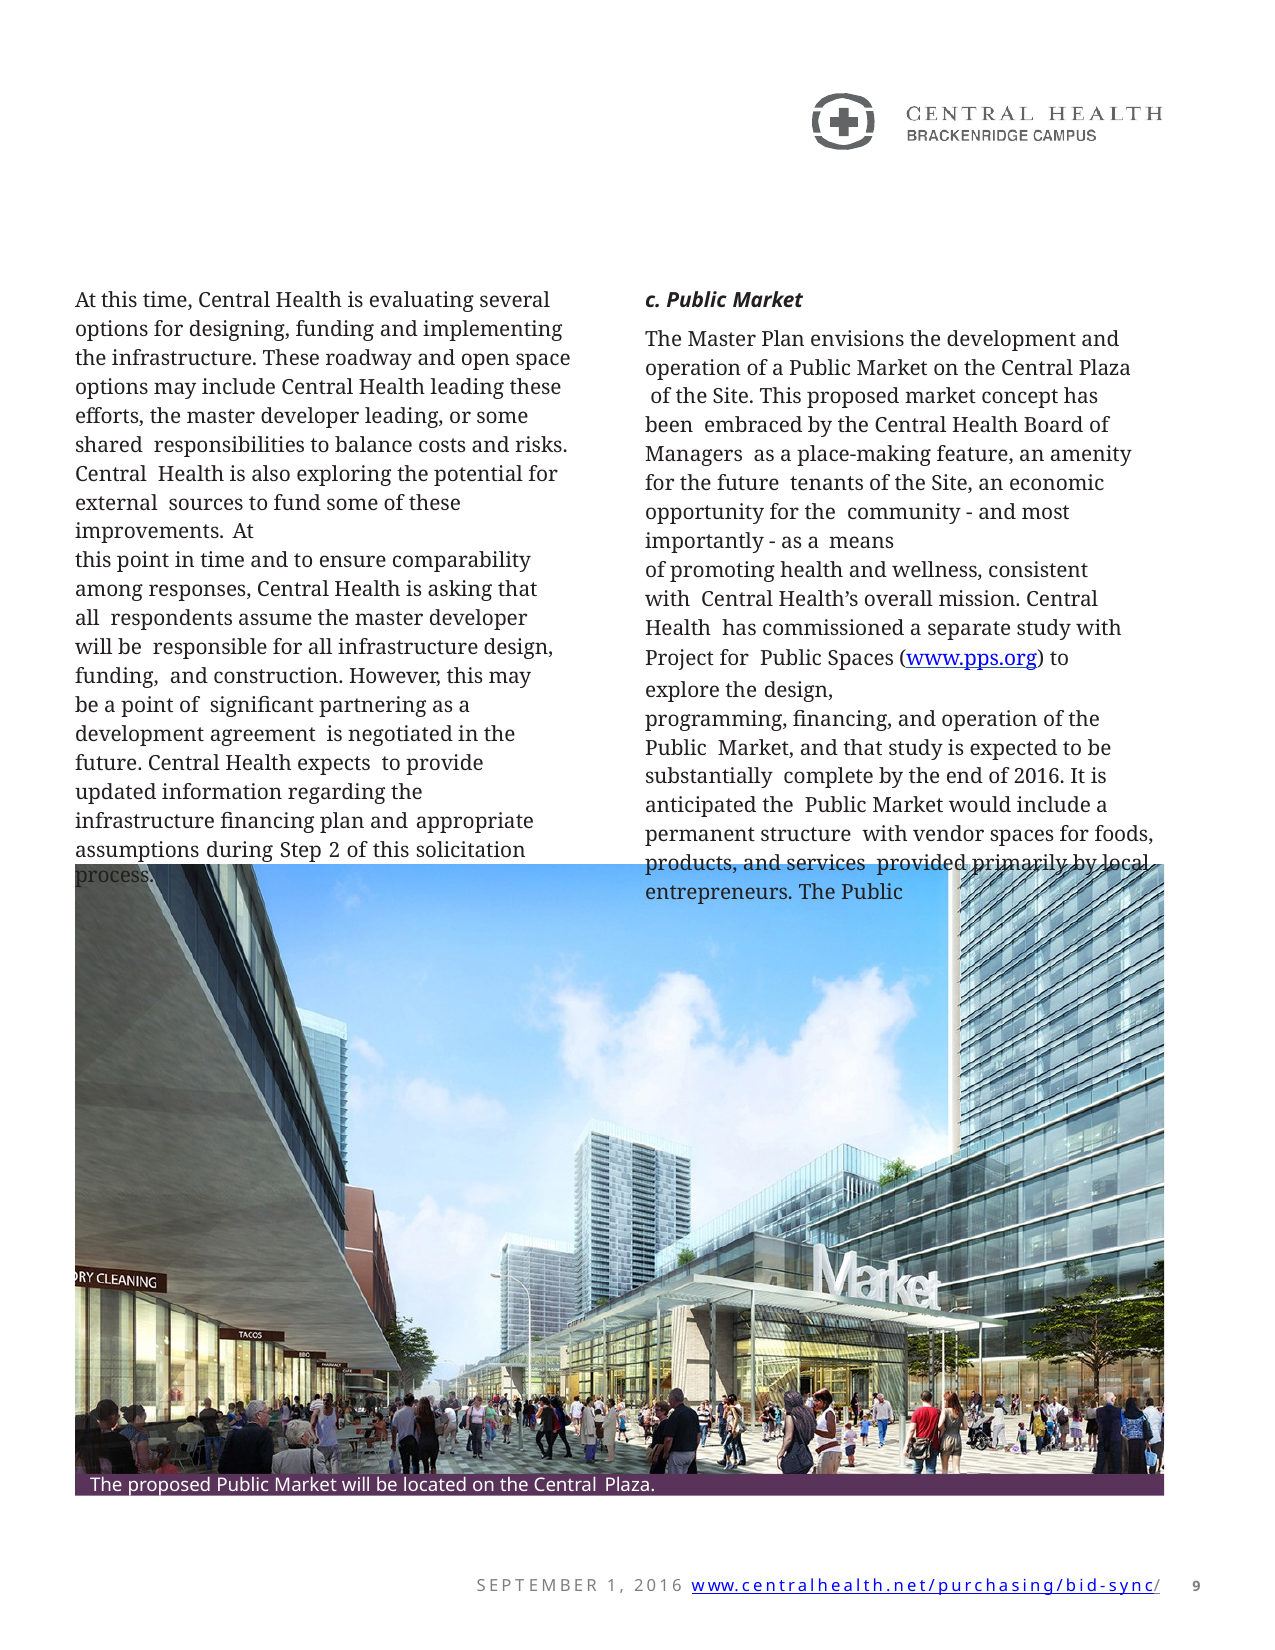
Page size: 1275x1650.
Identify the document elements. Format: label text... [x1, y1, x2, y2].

text_box [75, 864, 1165, 1473]
text_box At this time, Central Health is evaluating several options for designing, funding and implementing the infrastructure. These roadway and open space options may include Central Health leading these efforts, the master developer leading, or some shared responsibilities to balance costs and risks. Central Health is also exploring the potential for external sources to fund some of these improvements. At this point in time and to ensure comparability among responses, Central Health is asking that all respondents assume the master developer will be responsible for all infrastructure design, funding, and construction. However, this may be a point of significant partnering as a development agreement is negotiated in the future. Central Health expects to provide updated information regarding the infrastructure financing plan and appropriate assumptions during Step 2 of this solicitation process. [72, 280, 584, 887]
text_box The proposed Public Market will be located on the Central Plaza. [75, 1473, 1165, 1496]
text_box SEPT EMBER 1, 2016 www.centralhealth.net/purchasing/bid-sync/ 9 [474, 1564, 1203, 1597]
text_box [865, 111, 875, 133]
text_box [812, 111, 821, 133]
text_box c. Public Market The Master Plan envisions the development and operation of a Public Market on the Central Plaza of the Site. This proposed market concept has been embraced by the Central Health Board of Managers as a place-making feature, an amenity for the future tenants of the Site, an economic opportunity for the community - and most importantly - as a means of promoting health and wellness, consistent with Central Health’s overall mission. Central Health has commissioned a separate study with Project for Public Spaces (www.pps.org) to explore the design, programming, financing, and operation of the Public Market, and that study is expected to be substantially complete by the end of 2016. It is anticipated the Public Market would include a permanent structure with vendor spaces for foods, products, and services provided primarily by local entrepreneurs. The Public [642, 271, 1157, 904]
text_box [838, 126, 849, 137]
text_box [814, 93, 873, 108]
text_box [906, 106, 1163, 141]
text_box [814, 136, 873, 150]
text_box [838, 107, 849, 117]
